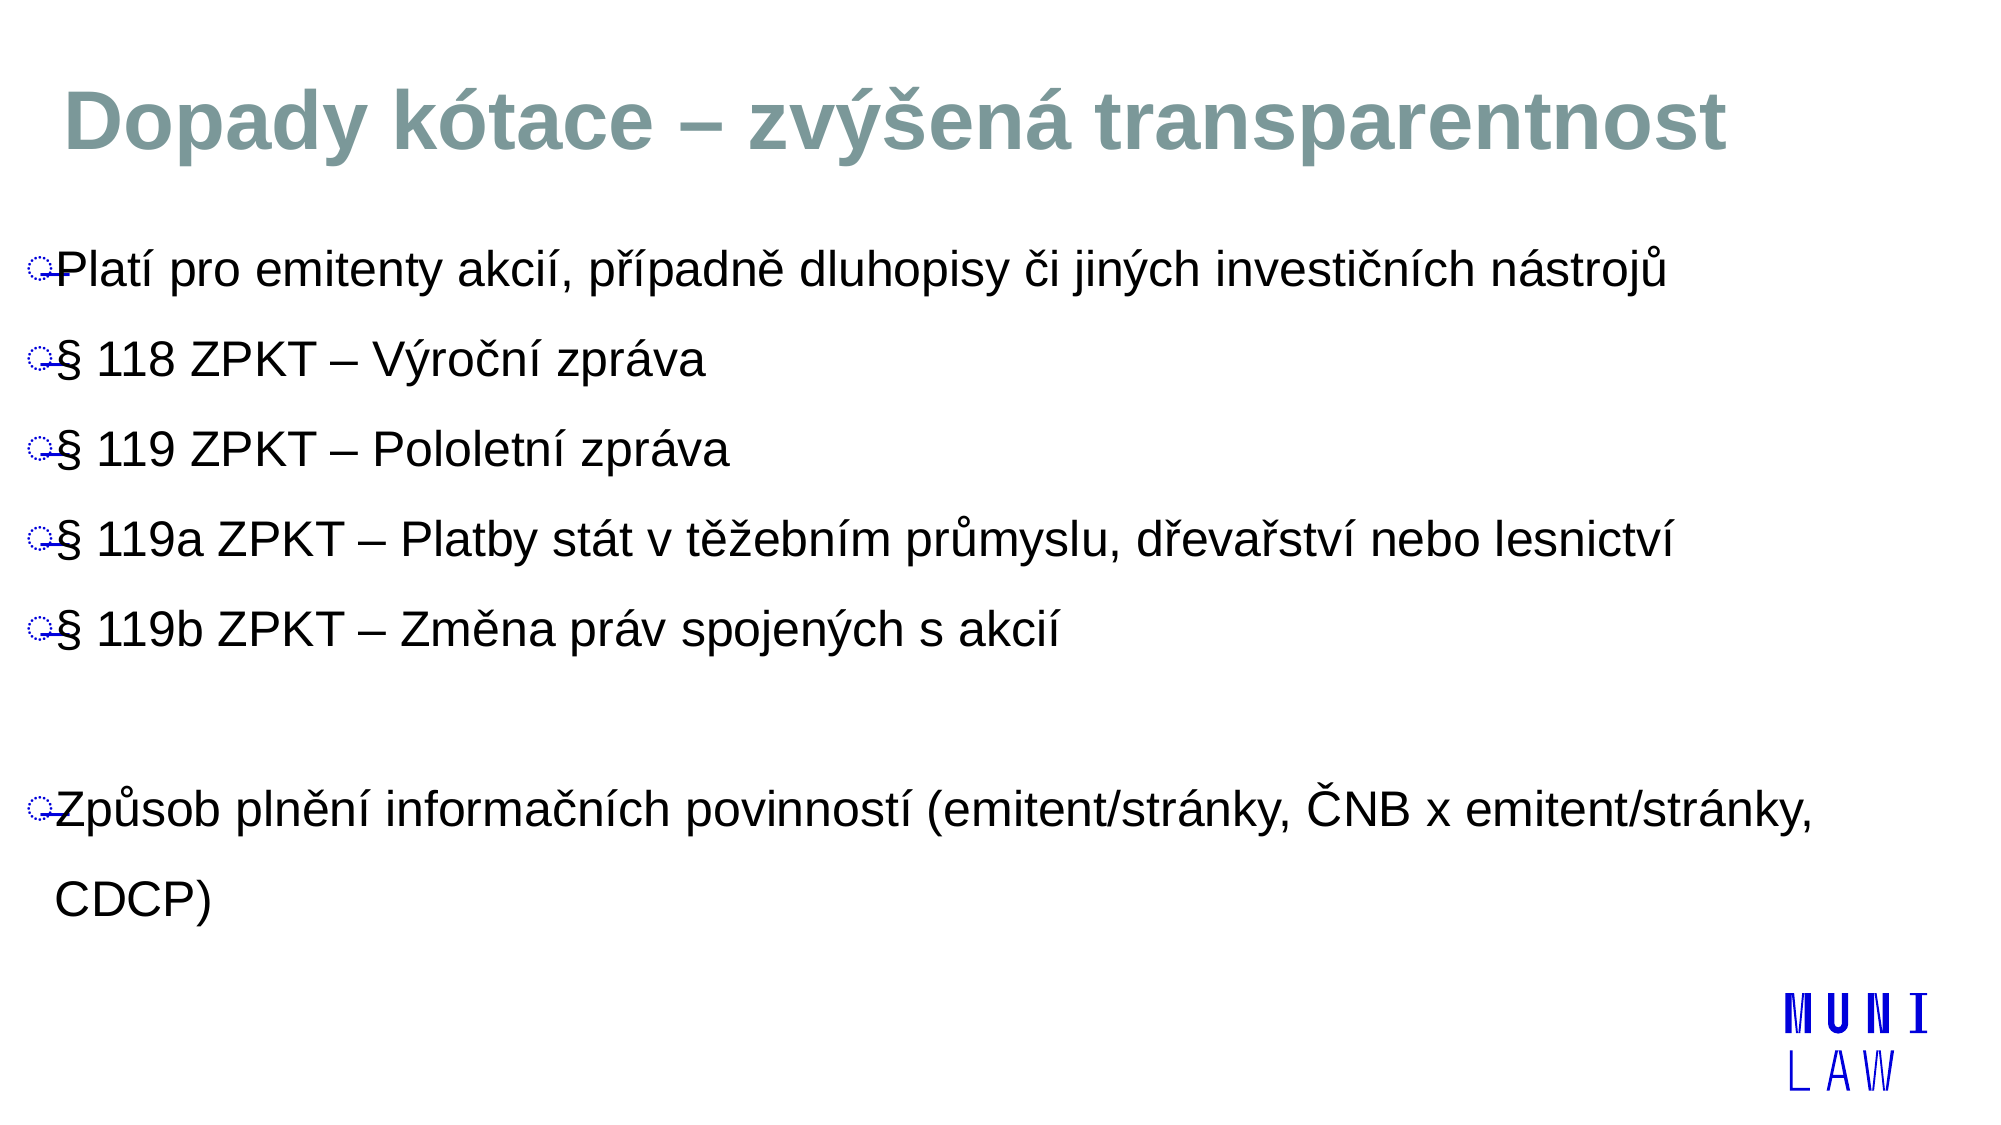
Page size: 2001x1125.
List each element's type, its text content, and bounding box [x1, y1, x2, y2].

title Dopady kótace – zvýšená transparentnost [63, 82, 1883, 164]
list Platí pro emitenty akcií, případně dluhopisy či jiných investičních nástrojů § 118 ZPKT – Výroční zpráva § 119 ZPKT – Pololetní zpráva § 119a ZPKT – Platby stát v těžebním průmyslu, dřevařství nebo lesnictví § 119b ZPKT – Změna práv spojených s akcií Způsob plnění informačních povinností (emitent/stránky, ČNB x emitent/stránky, CDCP) [13, 206, 1976, 1125]
